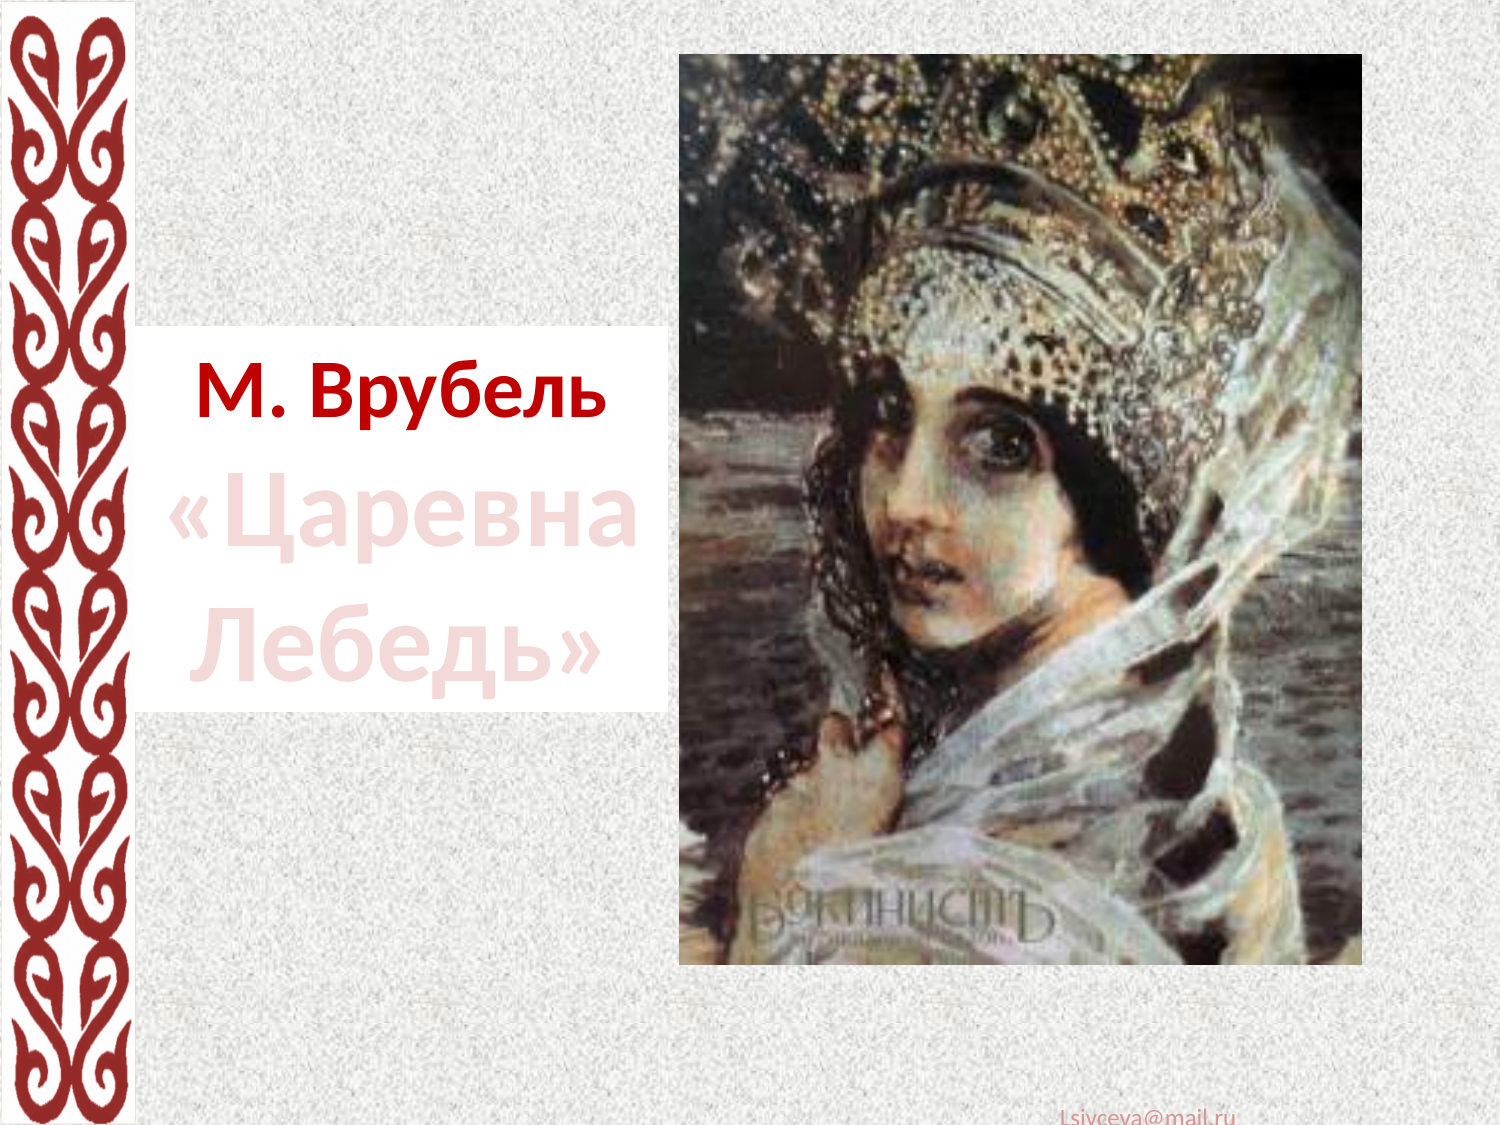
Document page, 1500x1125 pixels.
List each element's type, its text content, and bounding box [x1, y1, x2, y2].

picture [1175, 1116, 1180, 1125]
picture [136, 0, 1500, 1125]
picture [1168, 1116, 1173, 1125]
text_box М. Врубель «Царевна Лебедь» [135, 326, 668, 712]
